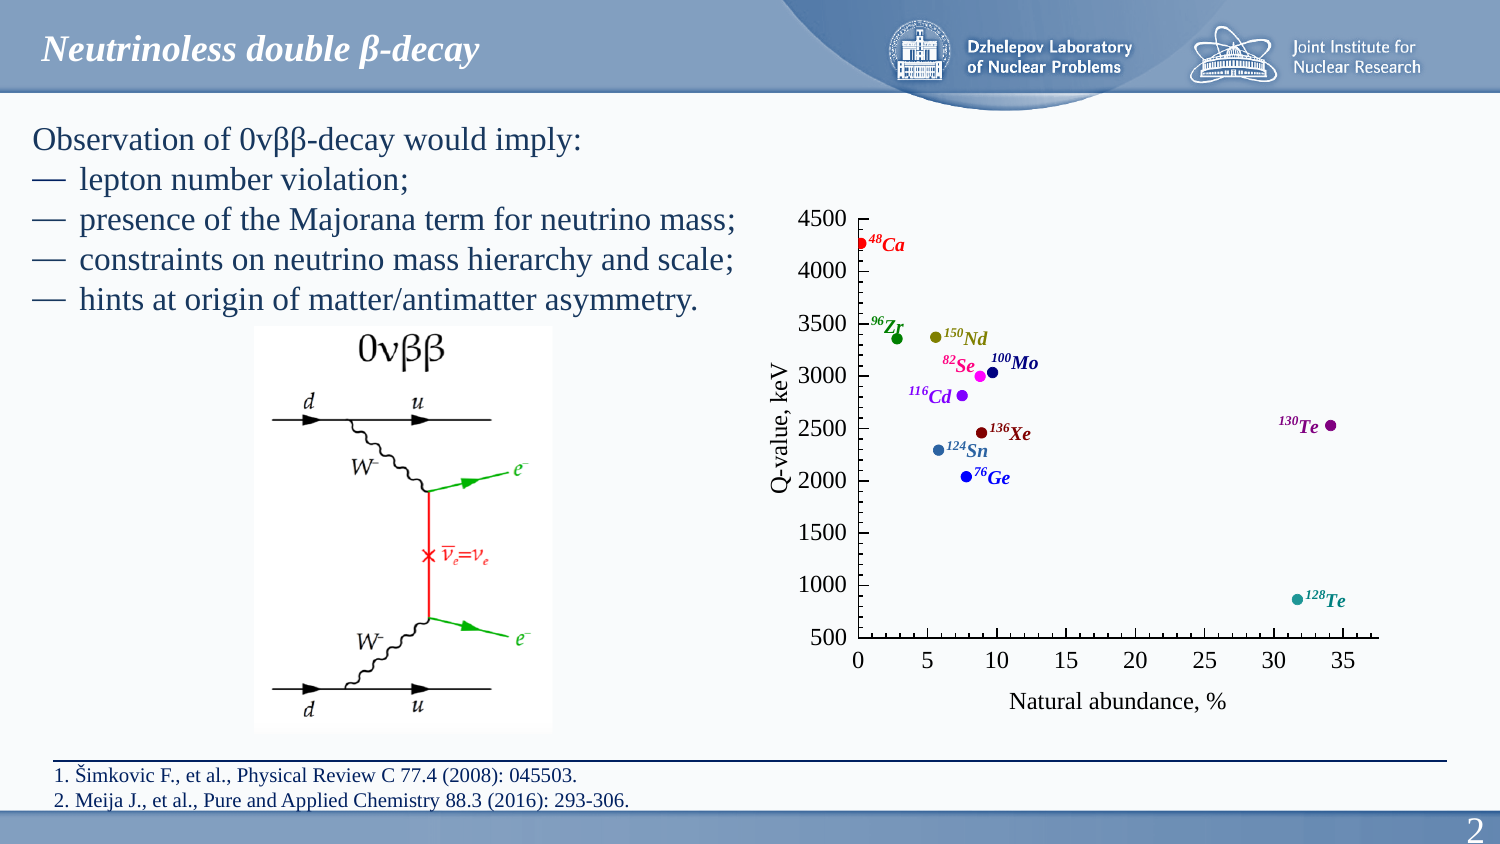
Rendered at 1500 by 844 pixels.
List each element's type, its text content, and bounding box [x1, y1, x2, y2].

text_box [722, 151, 1486, 736]
picture [253, 326, 553, 734]
text_box 1. Šimkovic F., et al., Physical Review C 77.4 (2008): 045503. 2. Meija J., et al., Pure and Applied Chemistry 88.3 (2016): 293-306. [1, 754, 1443, 819]
text_box Observation of 0vββ-decay would imply: lepton number violation; presence of the Majorana term for neutrino mass; сonstraints on neutrino mass hierarchy and scale; hints at origin of matter/antimatter asymmetry. [17, 109, 1388, 325]
text_box 2 [1149, 811, 1500, 844]
text_box Neutrinoless double β-decay [41, 18, 809, 78]
